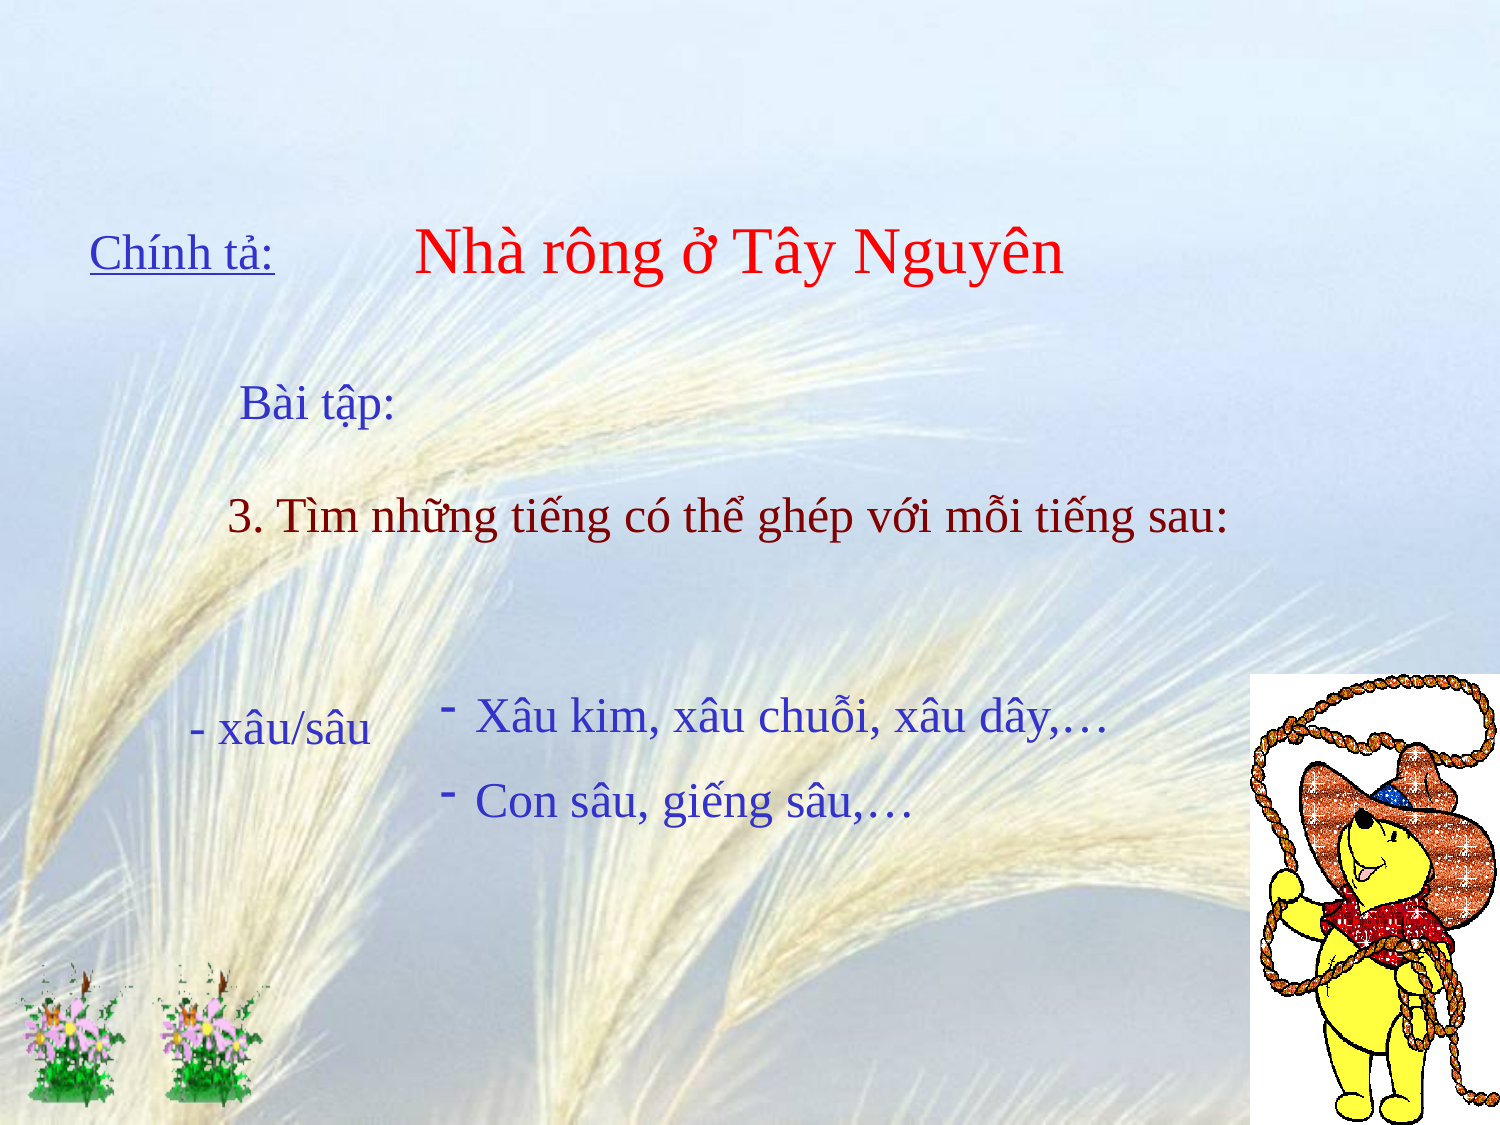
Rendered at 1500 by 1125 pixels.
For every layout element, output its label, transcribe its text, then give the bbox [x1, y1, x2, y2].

text_box Xâu kim, xâu chuỗi, xâu dây,… Con sâu, giếng sâu,… [424, 675, 1247, 835]
text_box Nhà rông ở Tây Nguyên [399, 199, 1388, 295]
text_box - xâu/sâu [174, 687, 424, 763]
text_box 3. Tìm những tiếng có thể ghép với mỗi tiếng sau: [212, 474, 1275, 550]
picture [0, 0, 1500, 1125]
text_box Chính tả: [74, 212, 375, 288]
text_box Bài tập: [225, 362, 475, 438]
